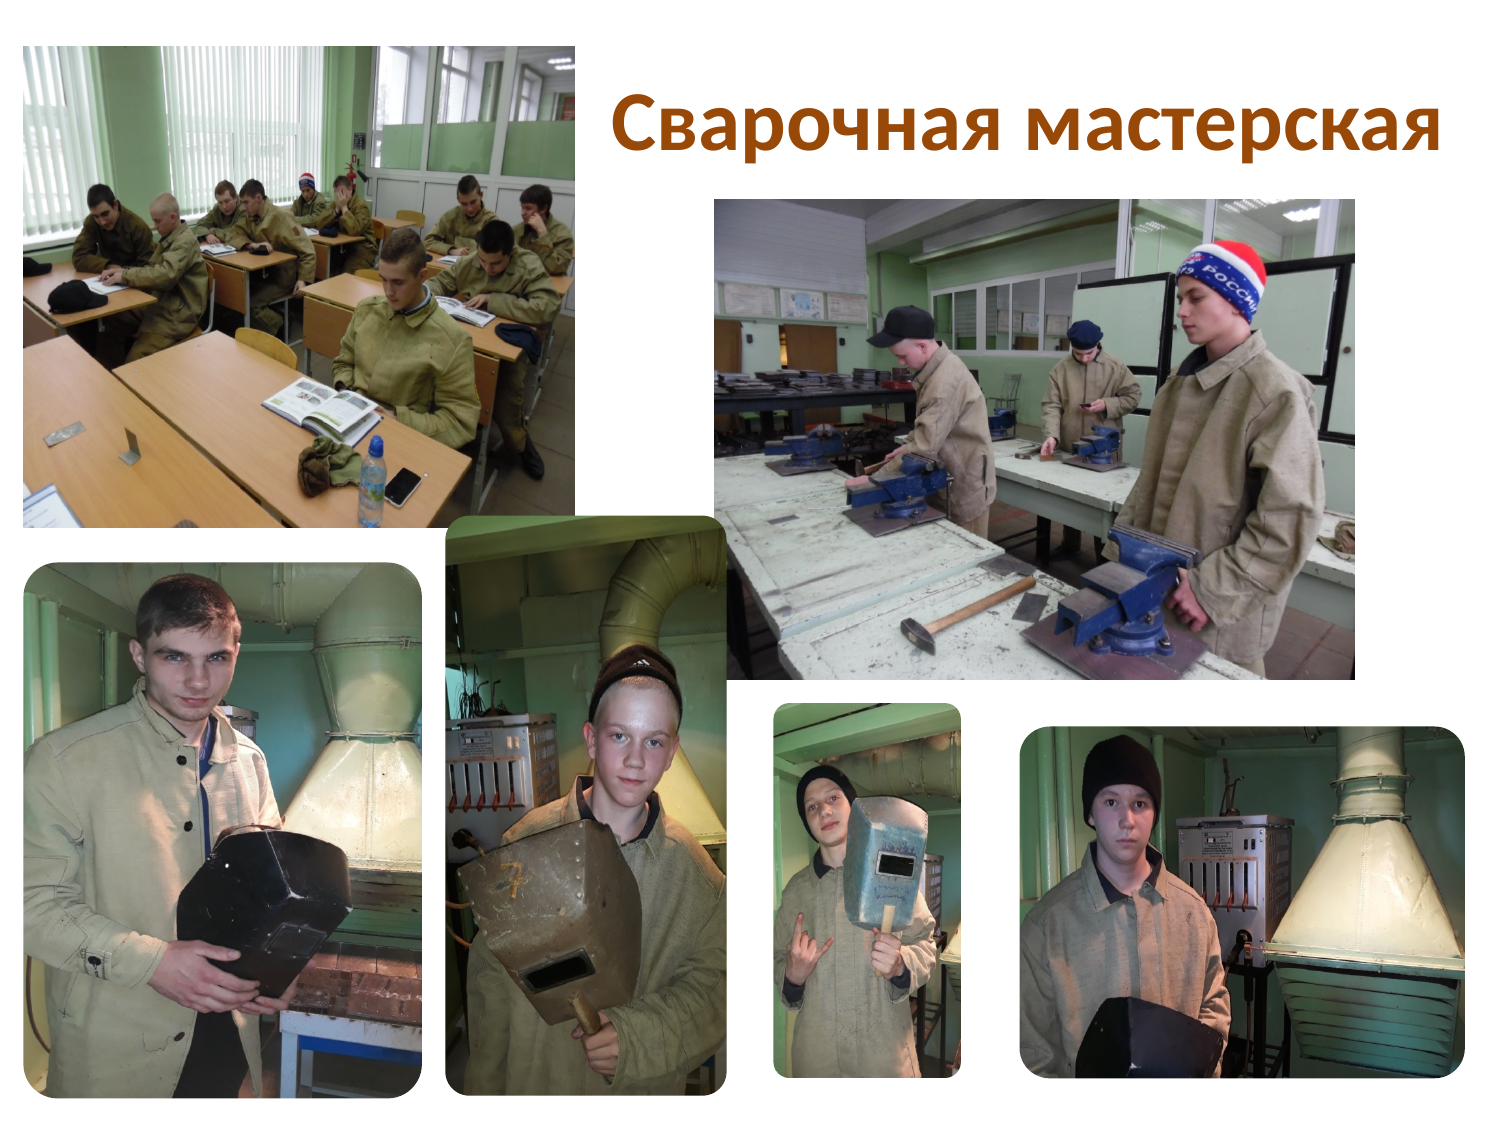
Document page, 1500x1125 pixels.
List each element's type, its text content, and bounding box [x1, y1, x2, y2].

picture [773, 702, 962, 1079]
picture [1019, 726, 1466, 1079]
picture [23, 562, 423, 1099]
picture [23, 46, 1356, 1096]
title Сварочная мастерская [572, 45, 1465, 188]
